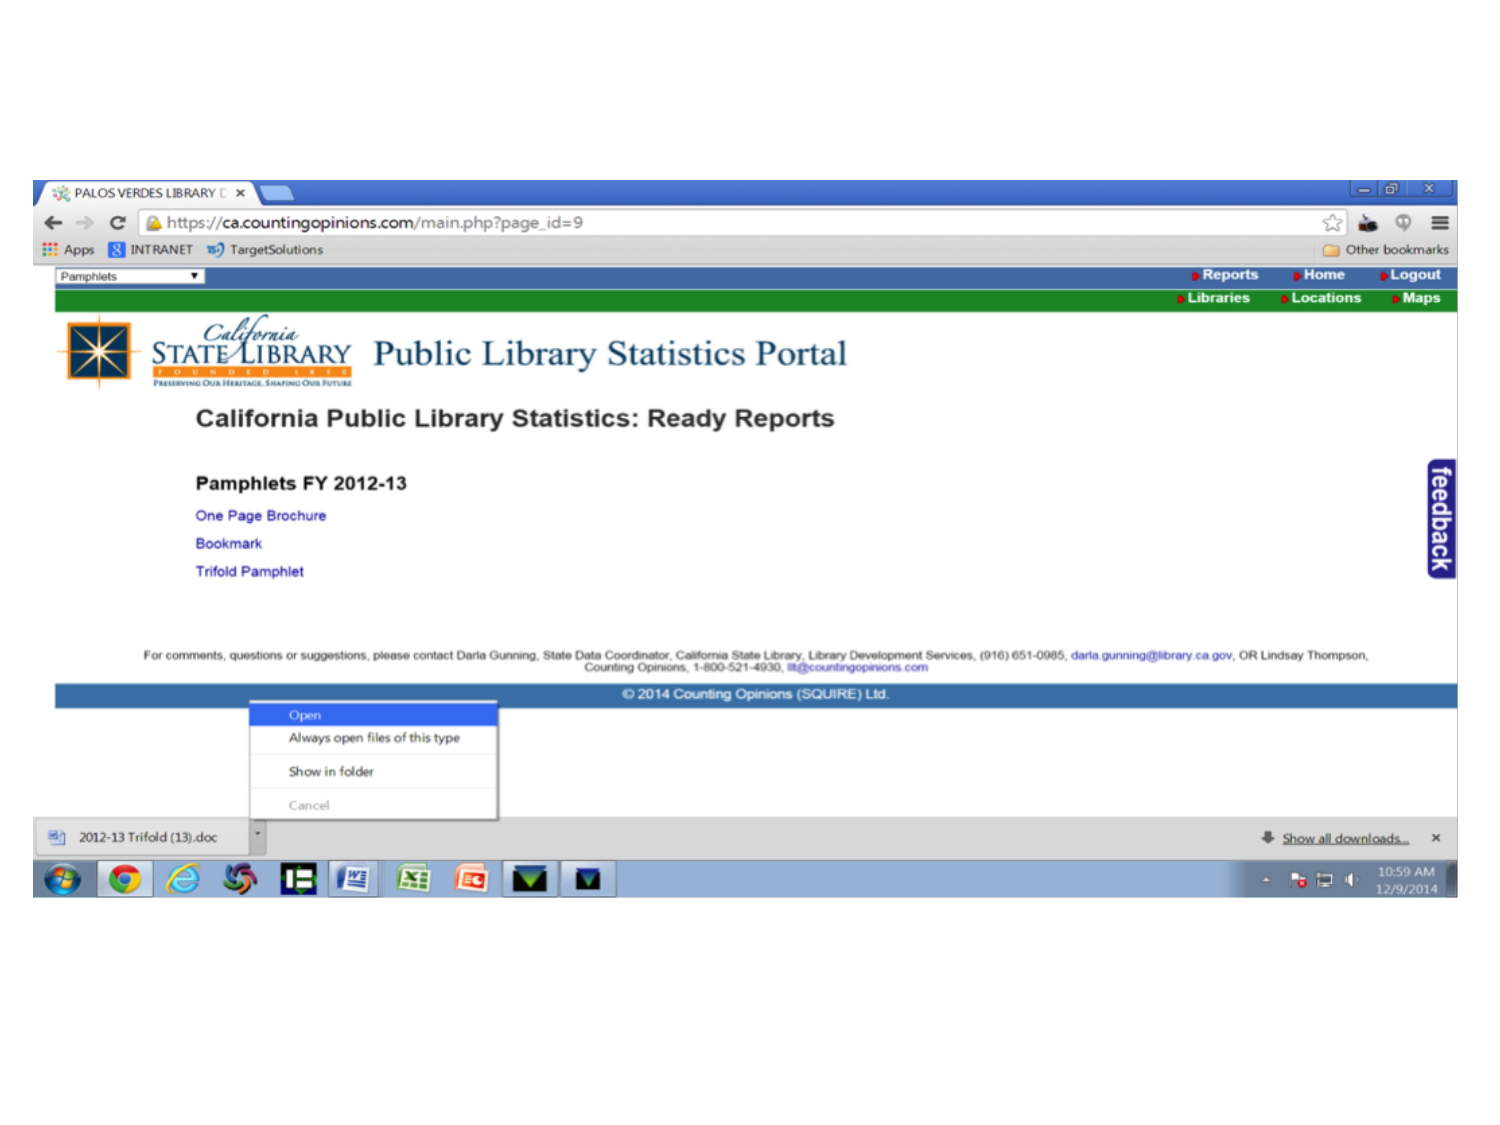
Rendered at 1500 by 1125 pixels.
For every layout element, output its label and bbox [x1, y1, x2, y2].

picture [33, 180, 1459, 900]
